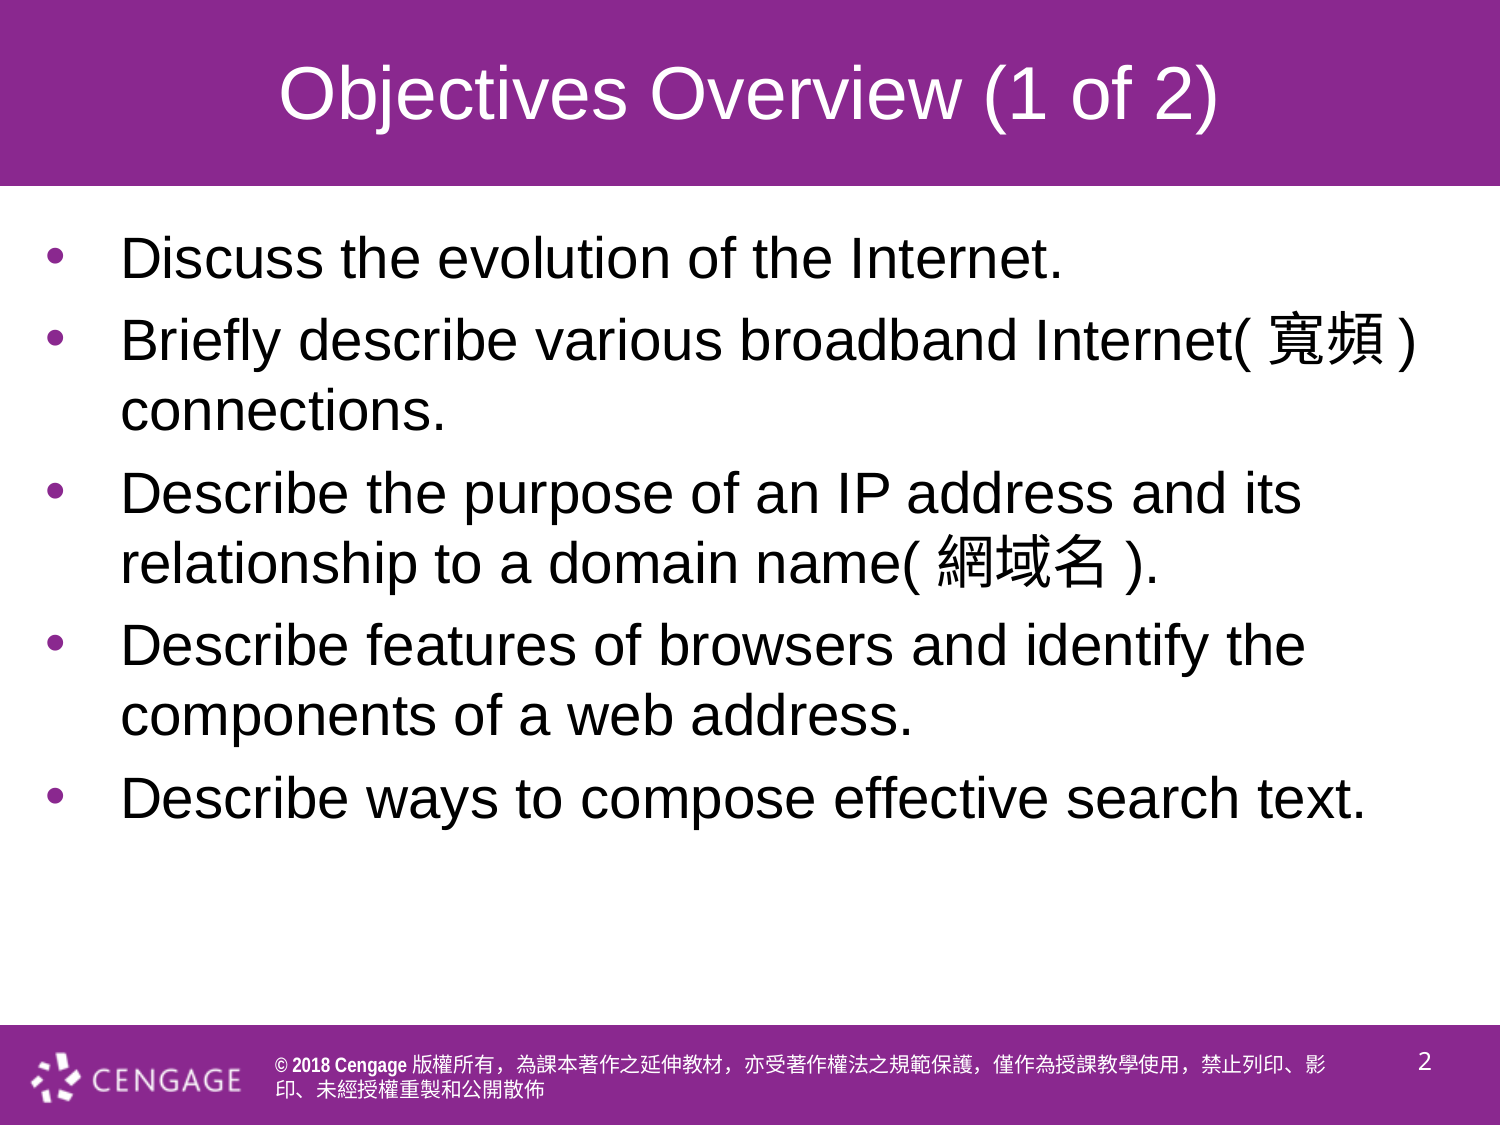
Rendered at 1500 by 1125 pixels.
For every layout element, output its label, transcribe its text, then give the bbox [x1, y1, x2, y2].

picture [21, 1043, 246, 1111]
slide_number 2 [1407, 1038, 1442, 1087]
title Objectives Overview (1 of 2) [6, 4, 1493, 176]
list Discuss the evolution of the Internet. Briefly describe various broadband Internet(寬頻) connections. Describe the purpose of an IP address and its relationship to a domain name(網域名). Describe features of browsers and identify the components of a web address. Describe ways to compose effective search text. [36, 211, 1476, 868]
